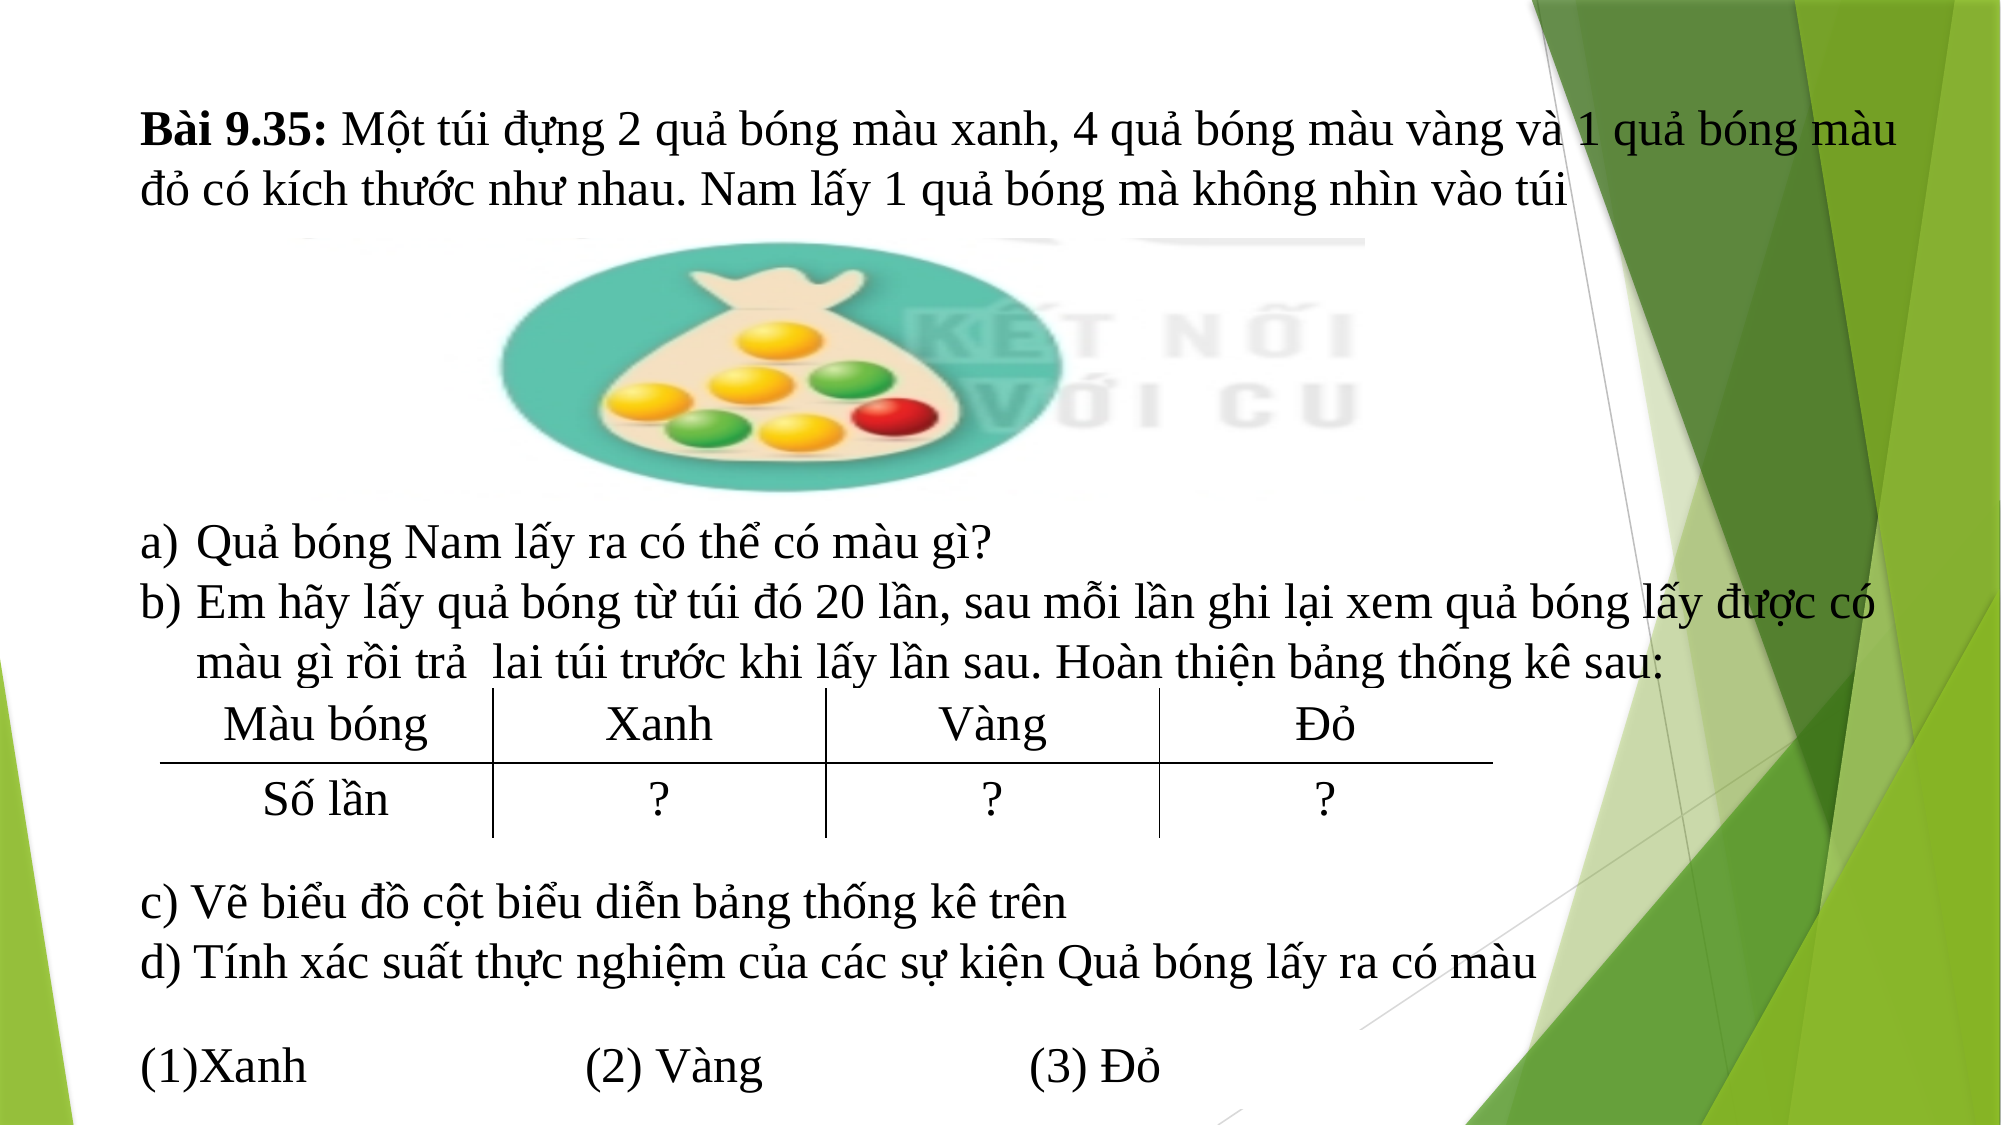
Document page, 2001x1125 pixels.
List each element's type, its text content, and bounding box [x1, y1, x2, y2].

table_header Xanh [494, 688, 825, 762]
table_cell ? [1160, 764, 1493, 838]
picture [287, 237, 1366, 502]
table_header Màu bóng [160, 688, 492, 762]
table_cell ? [494, 764, 825, 838]
text_box Quả bóng Nam lấy ra có thể có màu gì? Em hãy lấy quả bóng từ túi đó 20 lần, sau mỗi lần ghi lại xem quả bóng lấy được có màu gì rồi trả lai túi trước khi lấy lần sau. Hoàn thiện bảng thống kê sau: c) Vẽ biểu đồ cột biểu diễn bảng thống kê trên d) Tính xác suất thực nghiệm của các sự kiện Quả bóng lấy ra có màu [125, 500, 1948, 1056]
table_cell ? [827, 764, 1159, 838]
table_header (3) Đỏ [1015, 1032, 1458, 1103]
table_header (2) Vàng [571, 1032, 1014, 1103]
text_box Bài 9.35: Một túi đựng 2 quả bóng màu xanh, 4 quả bóng màu vàng và 1 quả bóng màu đỏ có kích thước như nhau. Nam lấy 1 quả bóng mà không nhìn vào túi [125, 88, 1933, 223]
table_cell Số lần [160, 764, 492, 838]
table_header Vàng [827, 688, 1159, 762]
table_header Đỏ [1160, 688, 1493, 762]
table_header (1)Xanh [127, 1032, 569, 1103]
